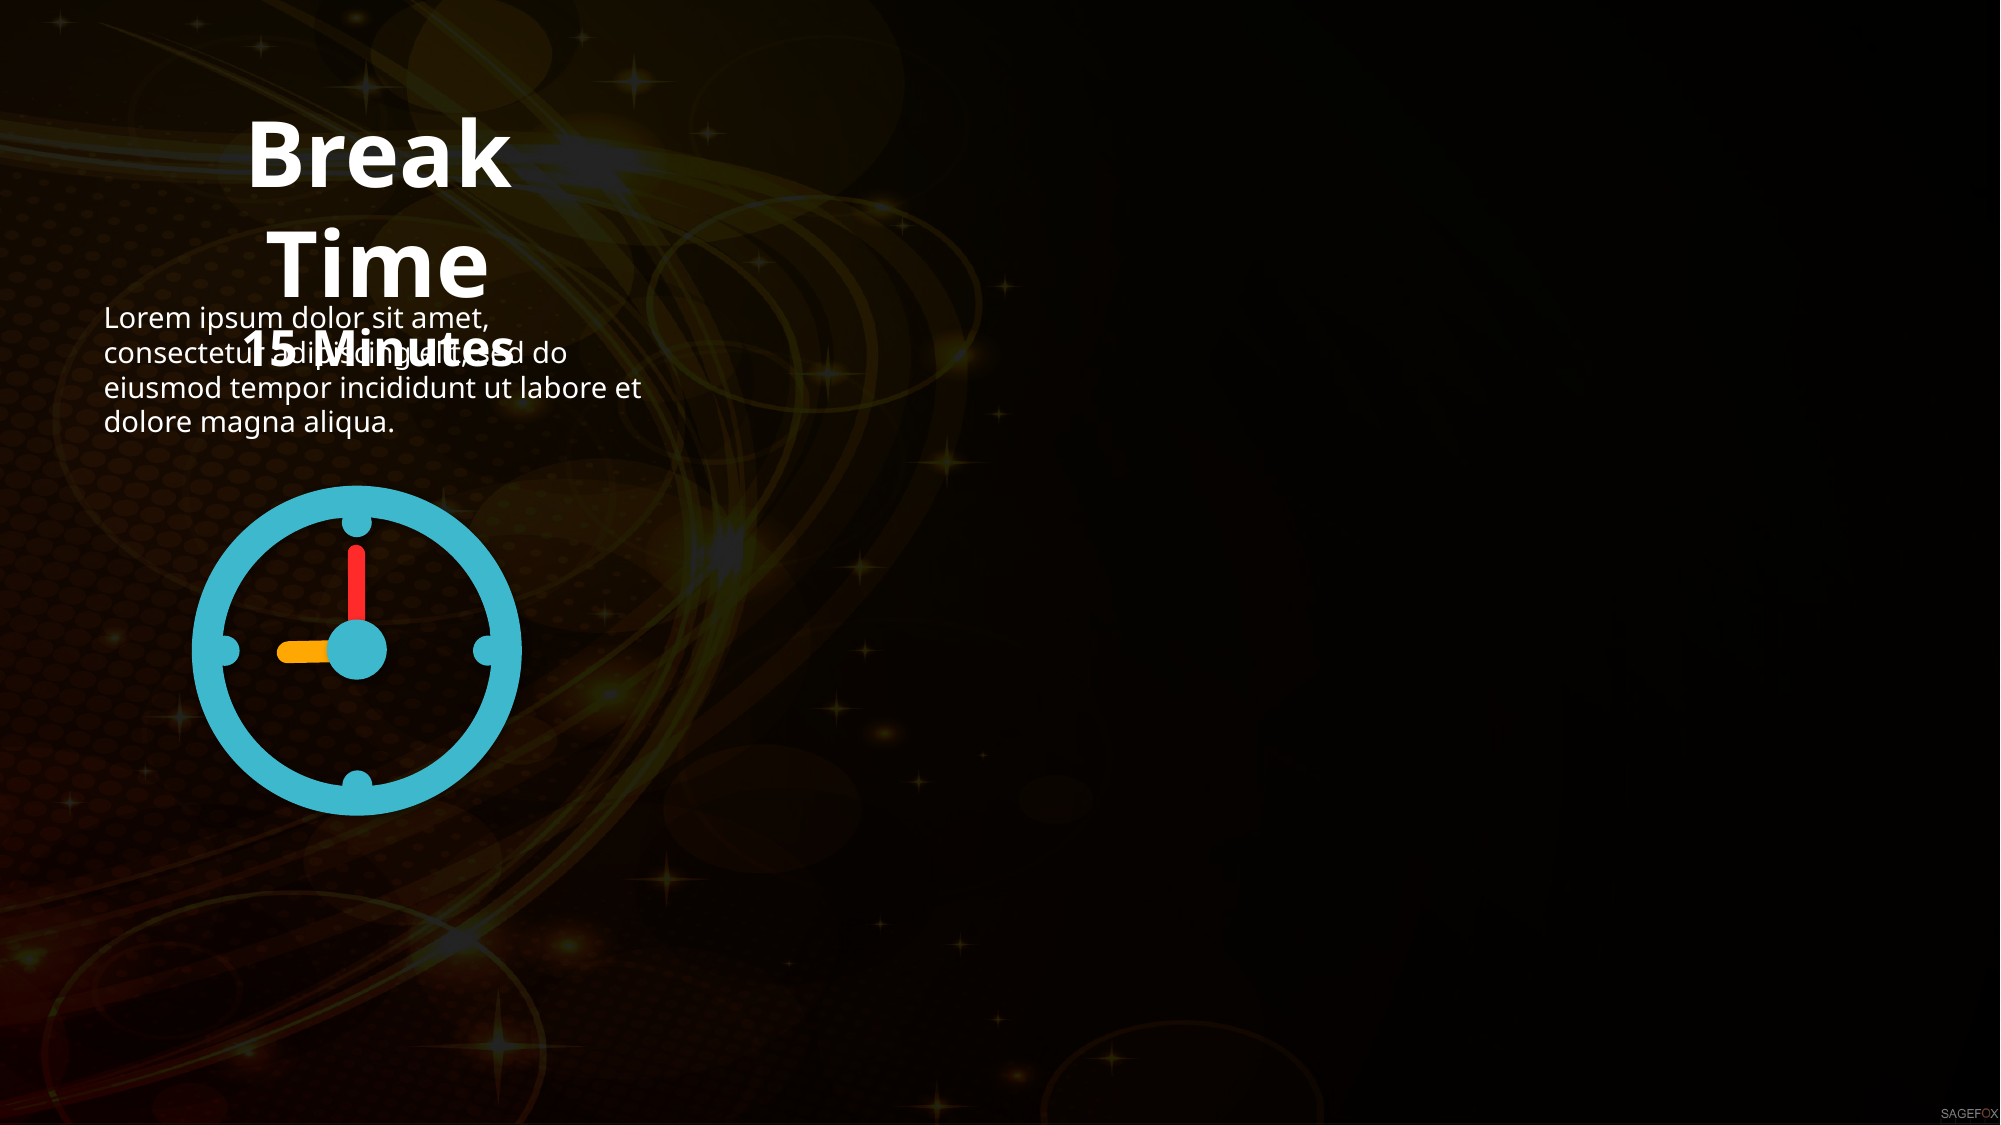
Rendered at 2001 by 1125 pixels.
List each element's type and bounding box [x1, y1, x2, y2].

text_box [88, 88, 659, 413]
text_box [306, 672, 395, 753]
text_box [190, 484, 523, 817]
text_box [0, 0, 2000, 1125]
text_box [306, 556, 395, 618]
text_box [278, 618, 446, 672]
